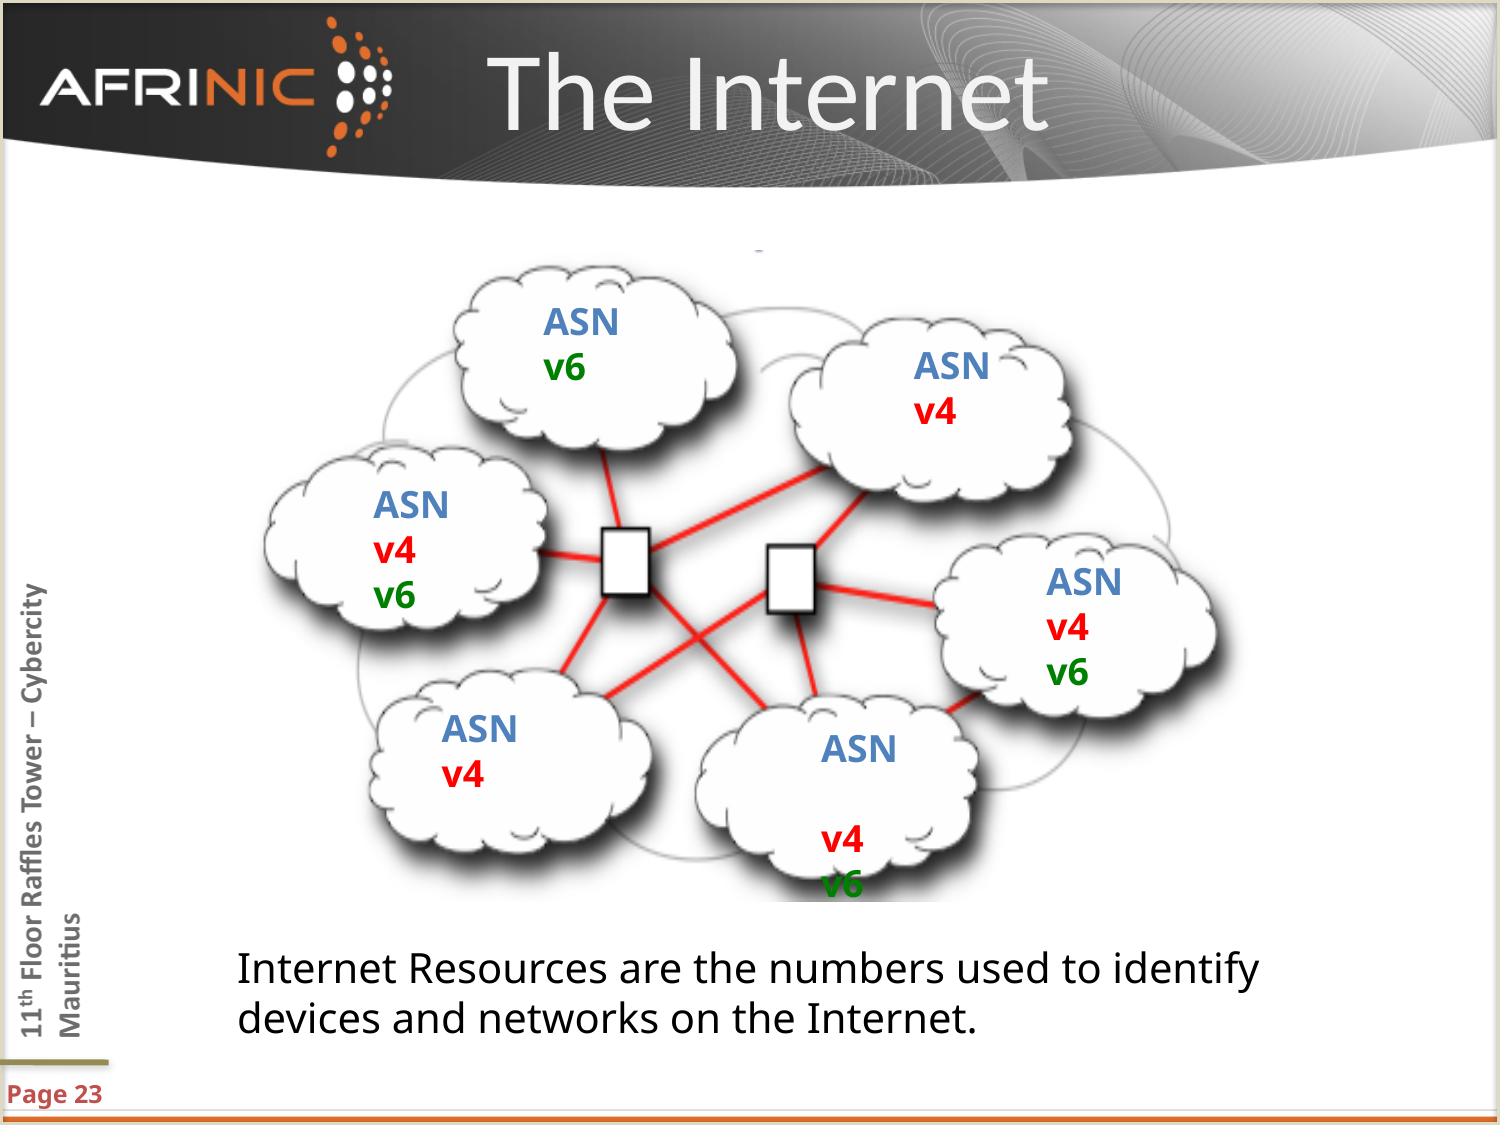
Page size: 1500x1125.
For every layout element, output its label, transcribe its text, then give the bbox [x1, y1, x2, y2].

text_box Internet Resources are the numbers used to identify devices and networks on the Internet. [222, 934, 1358, 1050]
text_box Page 23 [0, 1071, 202, 1119]
title The Internet [269, 0, 1270, 171]
picture [0, 3, 1497, 1122]
